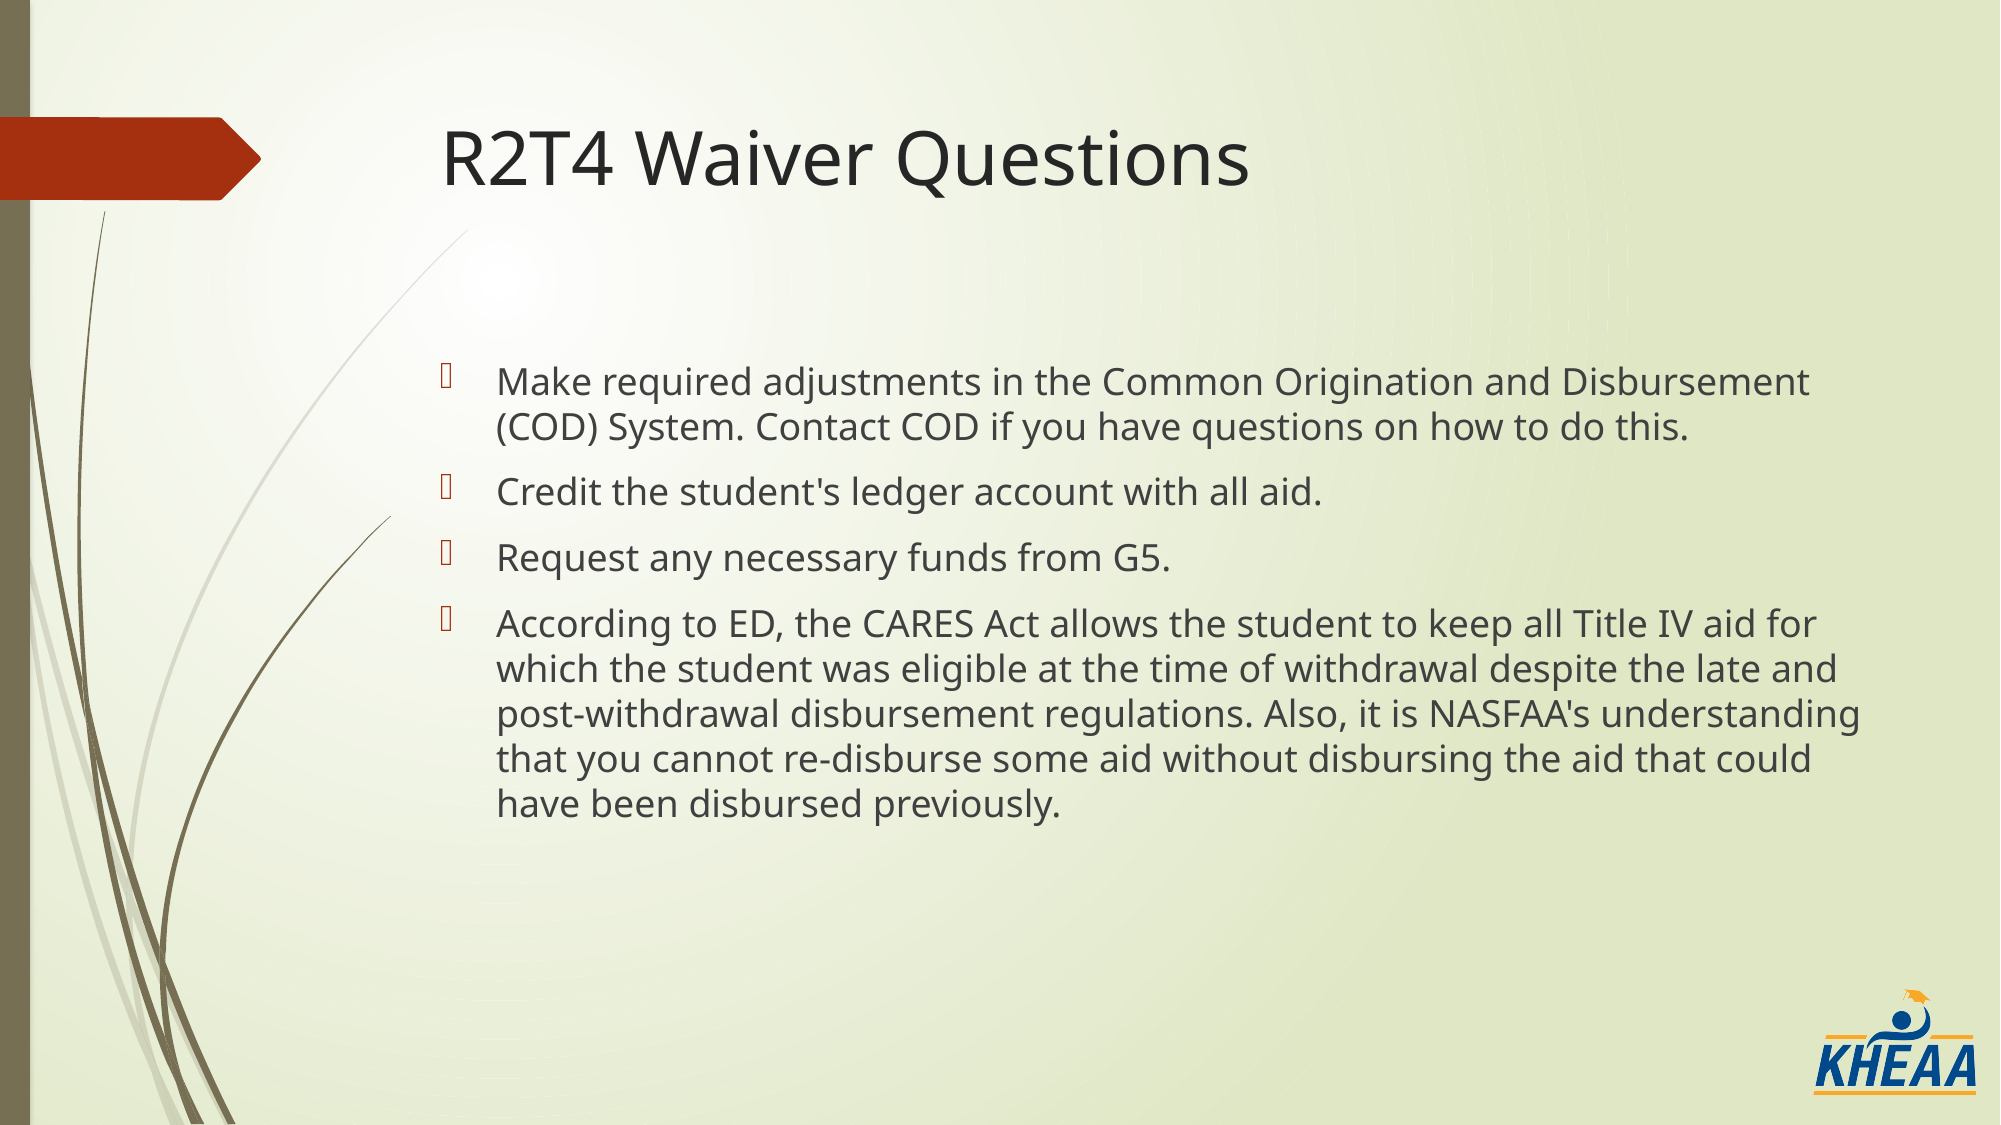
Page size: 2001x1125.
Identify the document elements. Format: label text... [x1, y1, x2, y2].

picture [1809, 989, 1980, 1096]
list Make required adjustments in the Common Origination and Disbursement (COD) System. Contact COD if you have questions on how to do this. Credit the student's ledger account with all aid. Request any necessary funds from G5. According to ED, the CARES Act allows the student to keep all Title IV aid for which the student was eligible at the time of withdrawal despite the late and post-withdrawal disbursement regulations. Also, it is NASFAA's understanding that you cannot re-disburse some aid without disbursing the aid that could have been disbursed previously. [424, 350, 1888, 970]
title R2T4 Waiver Questions [425, 102, 1888, 313]
